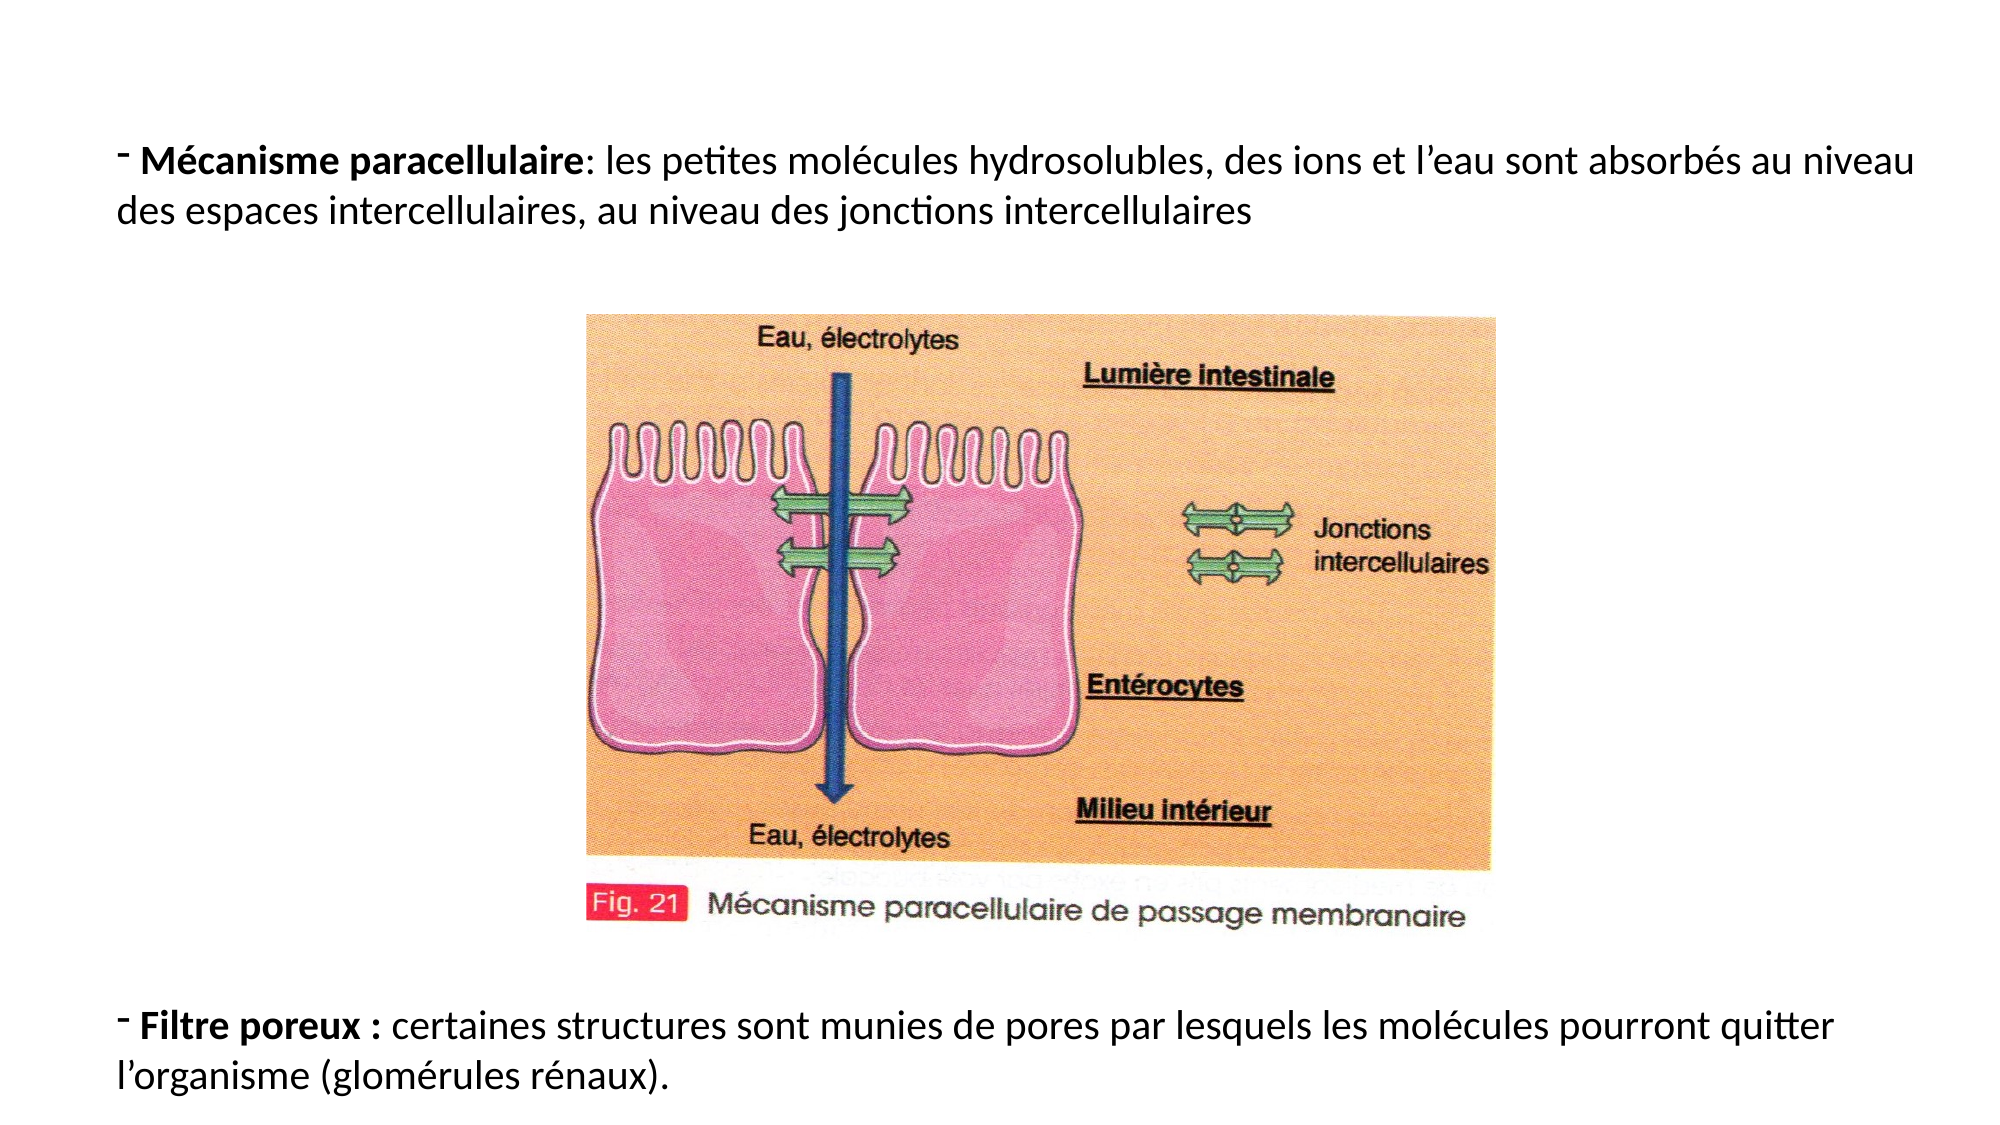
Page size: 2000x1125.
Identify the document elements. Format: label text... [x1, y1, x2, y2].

picture [585, 314, 1497, 941]
text_box Mécanisme paracellulaire: les petites molécules hydrosolubles, des ions et l’eau sont absorbés au niveau des espaces intercellulaires, au niveau des jonctions intercellulaires Filtre poreux : certaines structures sont munies de pores par lesquels les molécules pourront quitter l’organisme (glomérules rénaux). [101, 125, 1945, 1106]
